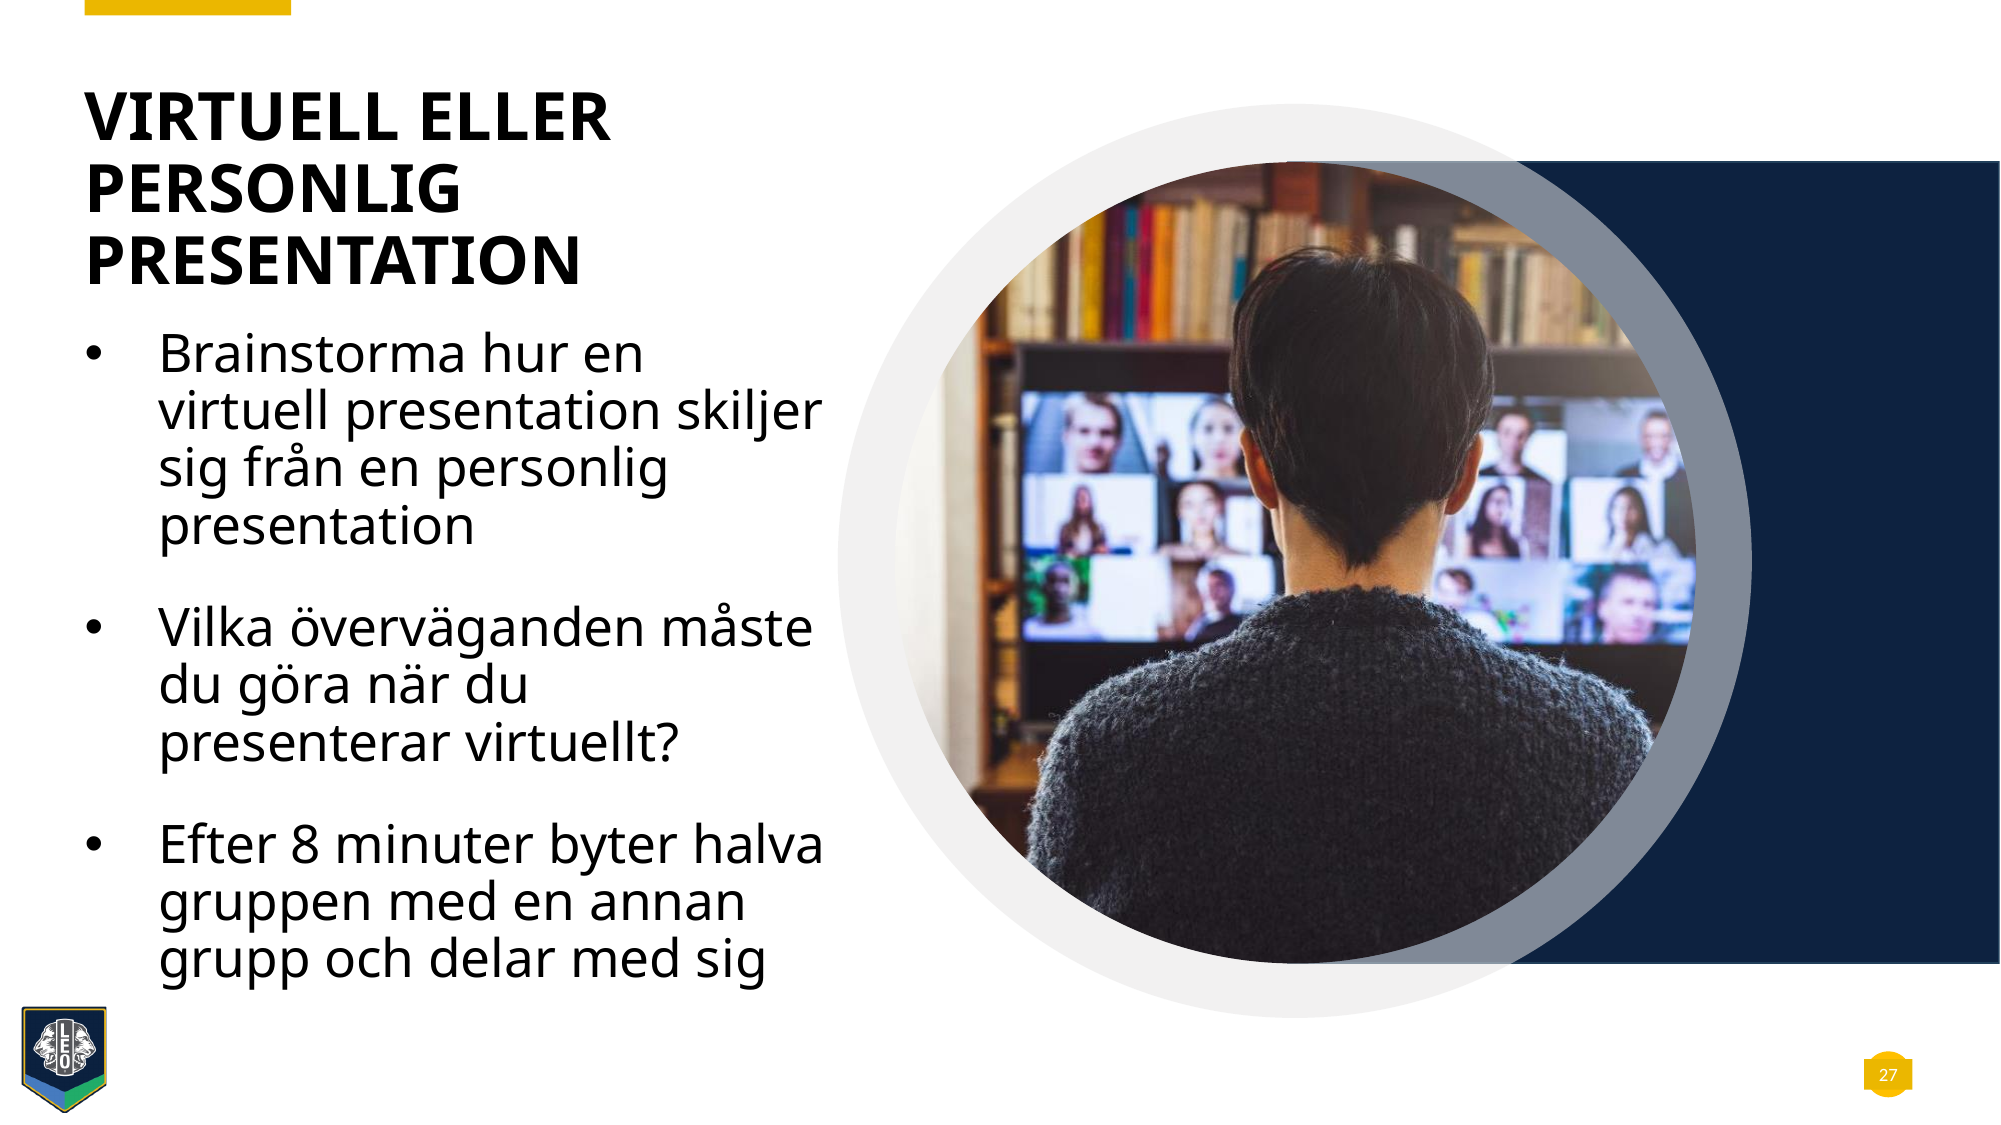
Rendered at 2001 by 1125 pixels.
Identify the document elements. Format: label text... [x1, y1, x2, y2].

list Brainstorma hur en virtuell presentation skiljer sig från en personlig presentation Vilka överväganden måste du göra när du presenterar virtuellt? Efter 8 minuter byter halva gruppen med en annan grupp och delar med sig [84, 326, 829, 1041]
slide_number 27 [1864, 1059, 1913, 1090]
title VIRTUELL ELLER PERSONLIG PRESENTATION [84, 81, 937, 300]
picture [894, 162, 1697, 964]
